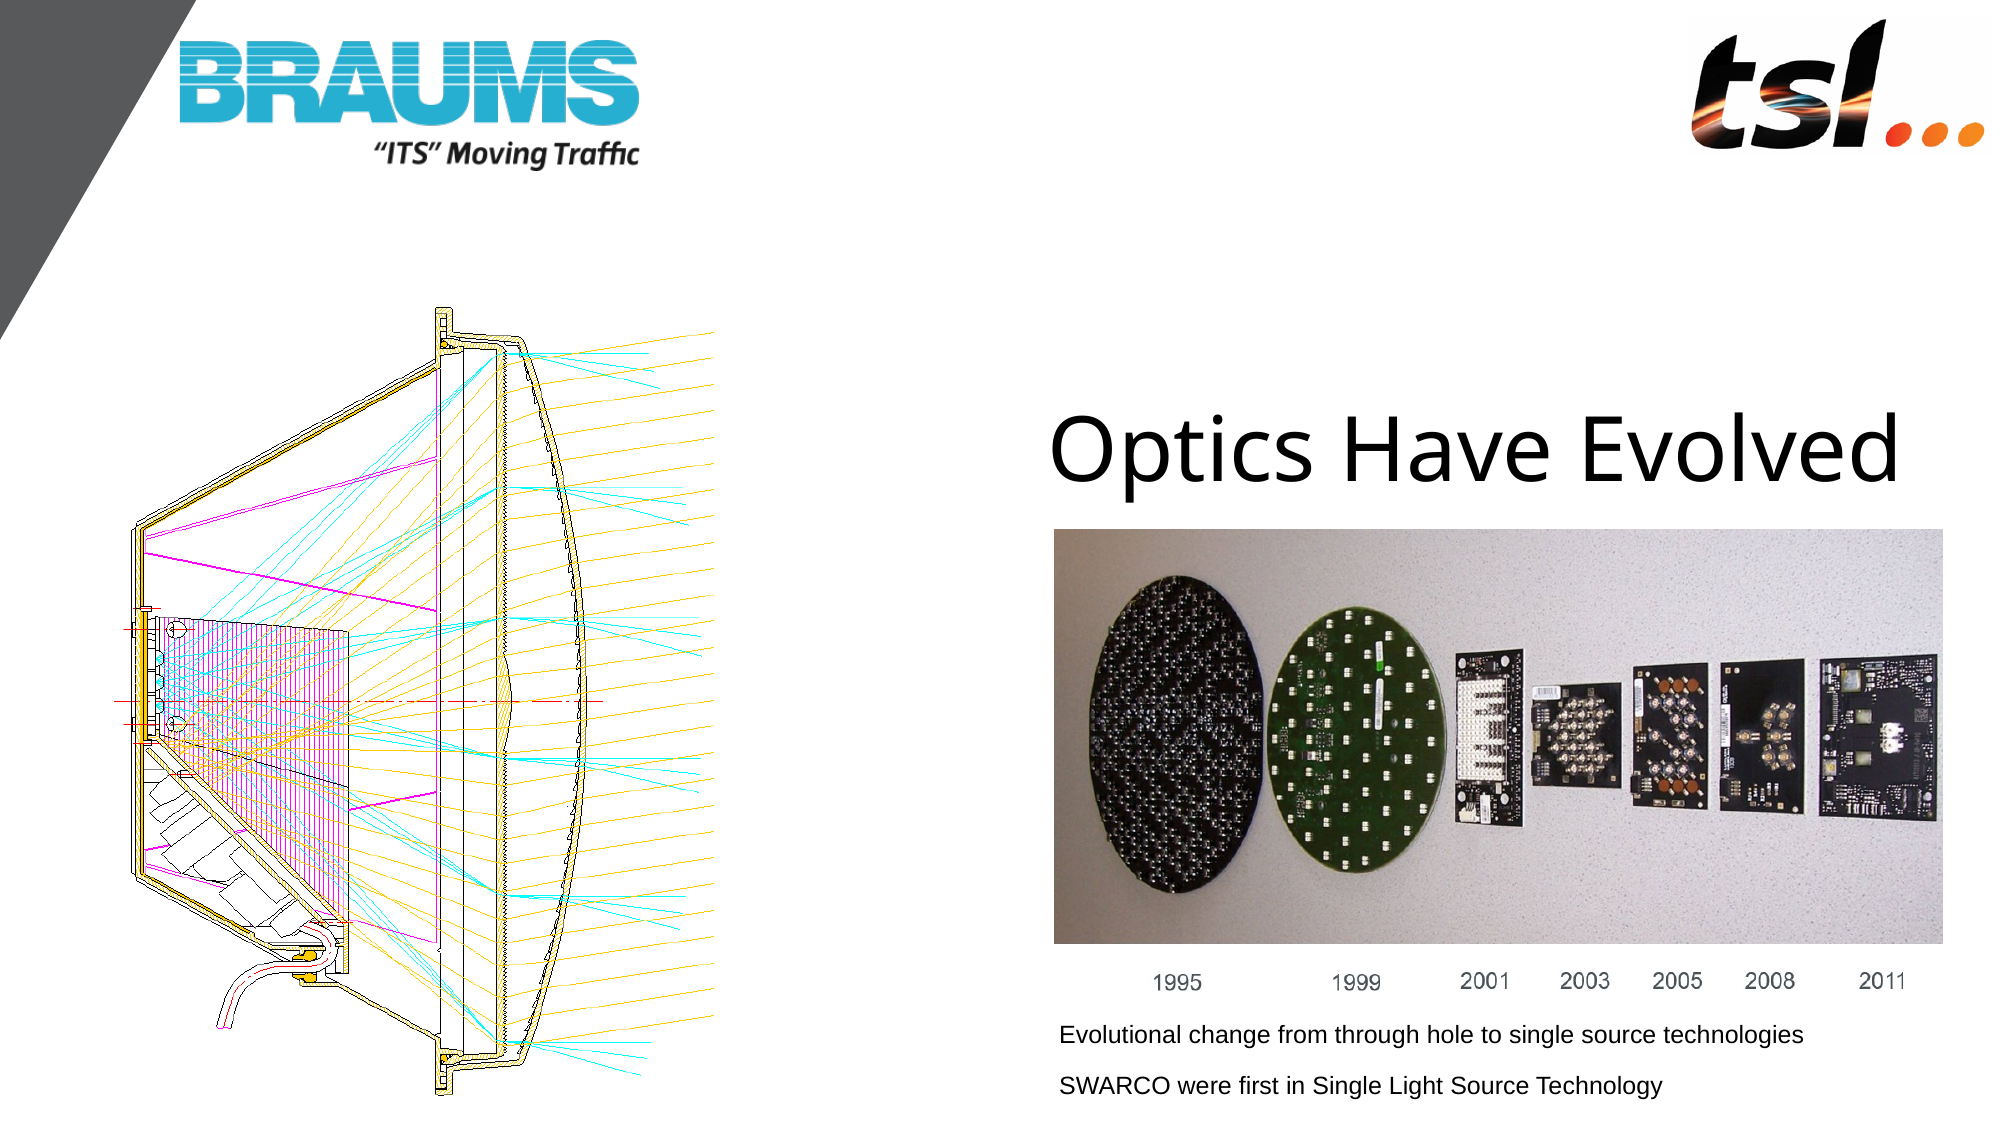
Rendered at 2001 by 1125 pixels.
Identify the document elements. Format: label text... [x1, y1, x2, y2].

text_box Optics Have Evolved [1044, 331, 1927, 560]
picture [102, 292, 740, 1116]
picture [1688, 16, 1992, 154]
list Evolutional change from through hole to single source technologies SWARCO were first in Single Light Source Technology [1044, 1011, 1981, 1116]
picture [179, 39, 640, 171]
picture [1054, 529, 1943, 1006]
